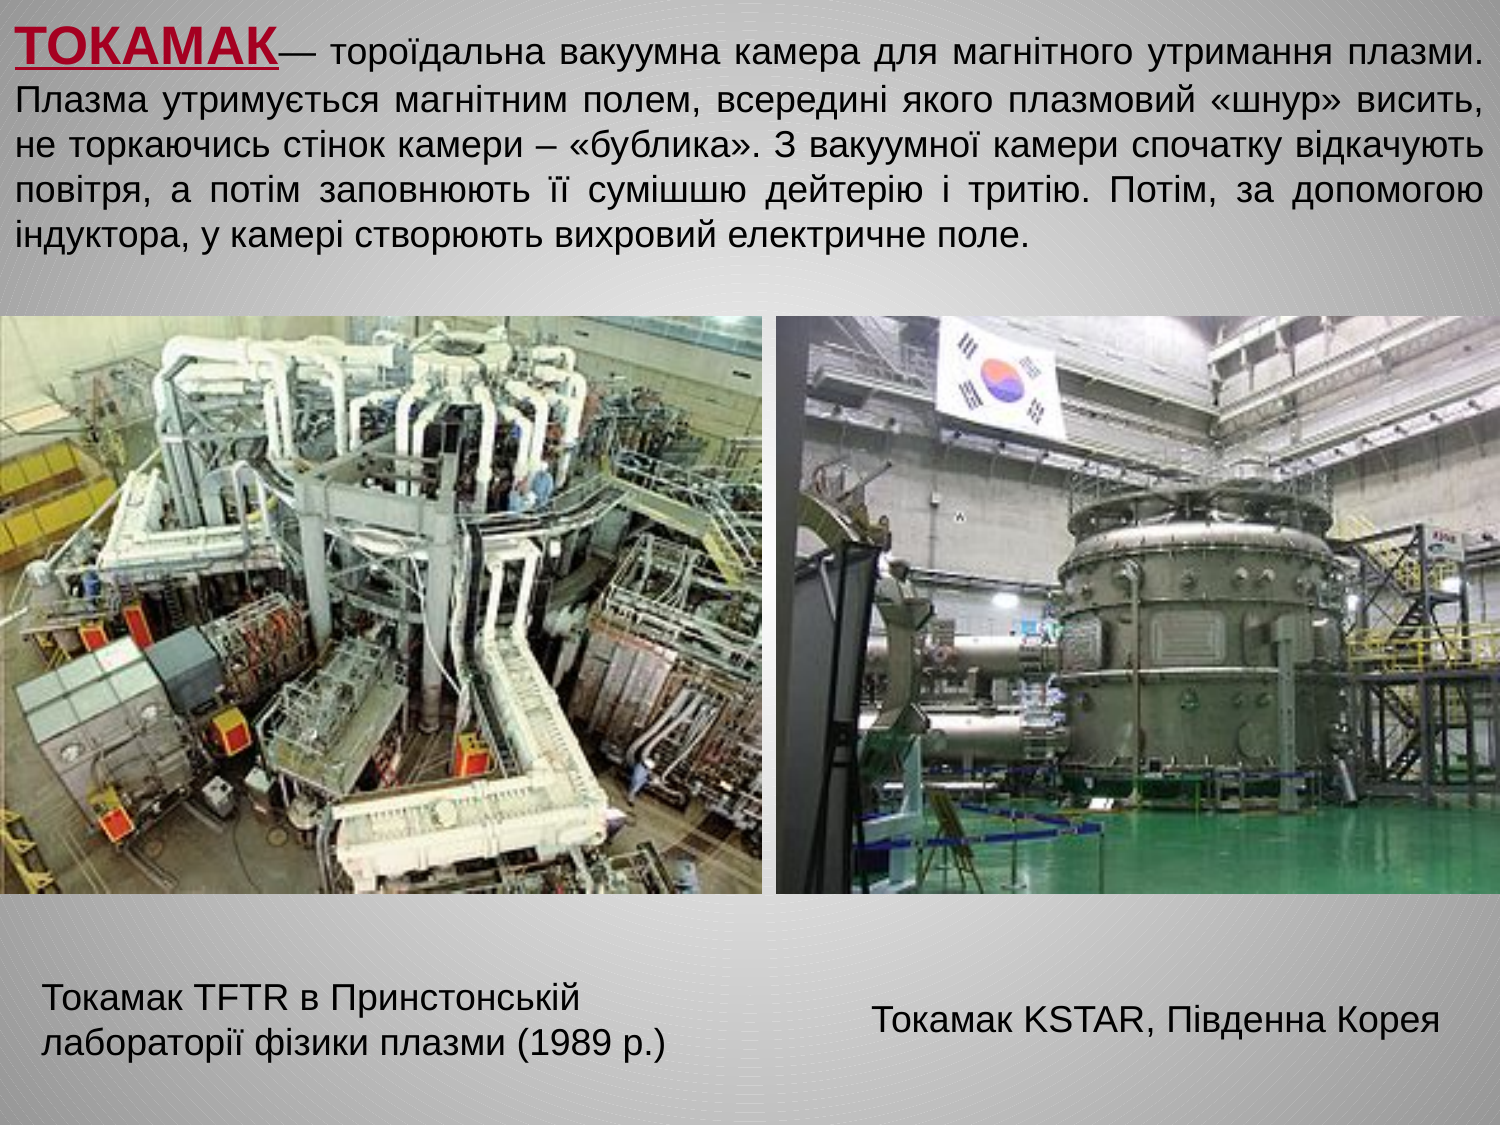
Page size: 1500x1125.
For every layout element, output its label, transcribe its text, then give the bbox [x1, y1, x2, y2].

text_box ТОКАМАК— тороїдальна вакуумна камера для магнітного утримання плазми. Плазма утримується магнітним полем, всередині якого плазмовий «шнур» висить, не торкаючись стінок камери – «бублика». З вакуумної камери спочатку відкачують повітря, а потім заповнюють її сумішшю дейтерію і тритію. Потім, за допомогою індуктора, у камері створюють вихровий електричне поле. [0, 2, 1500, 263]
picture [776, 316, 1500, 894]
text_box Токамак TFTR в Принстонській лабораторії фізики плазми (1989 р.) [26, 965, 777, 1070]
text_box [767, 674, 771, 734]
text_box Токамак KSTAR, Південна Корея [856, 987, 1456, 1048]
picture [0, 316, 763, 894]
